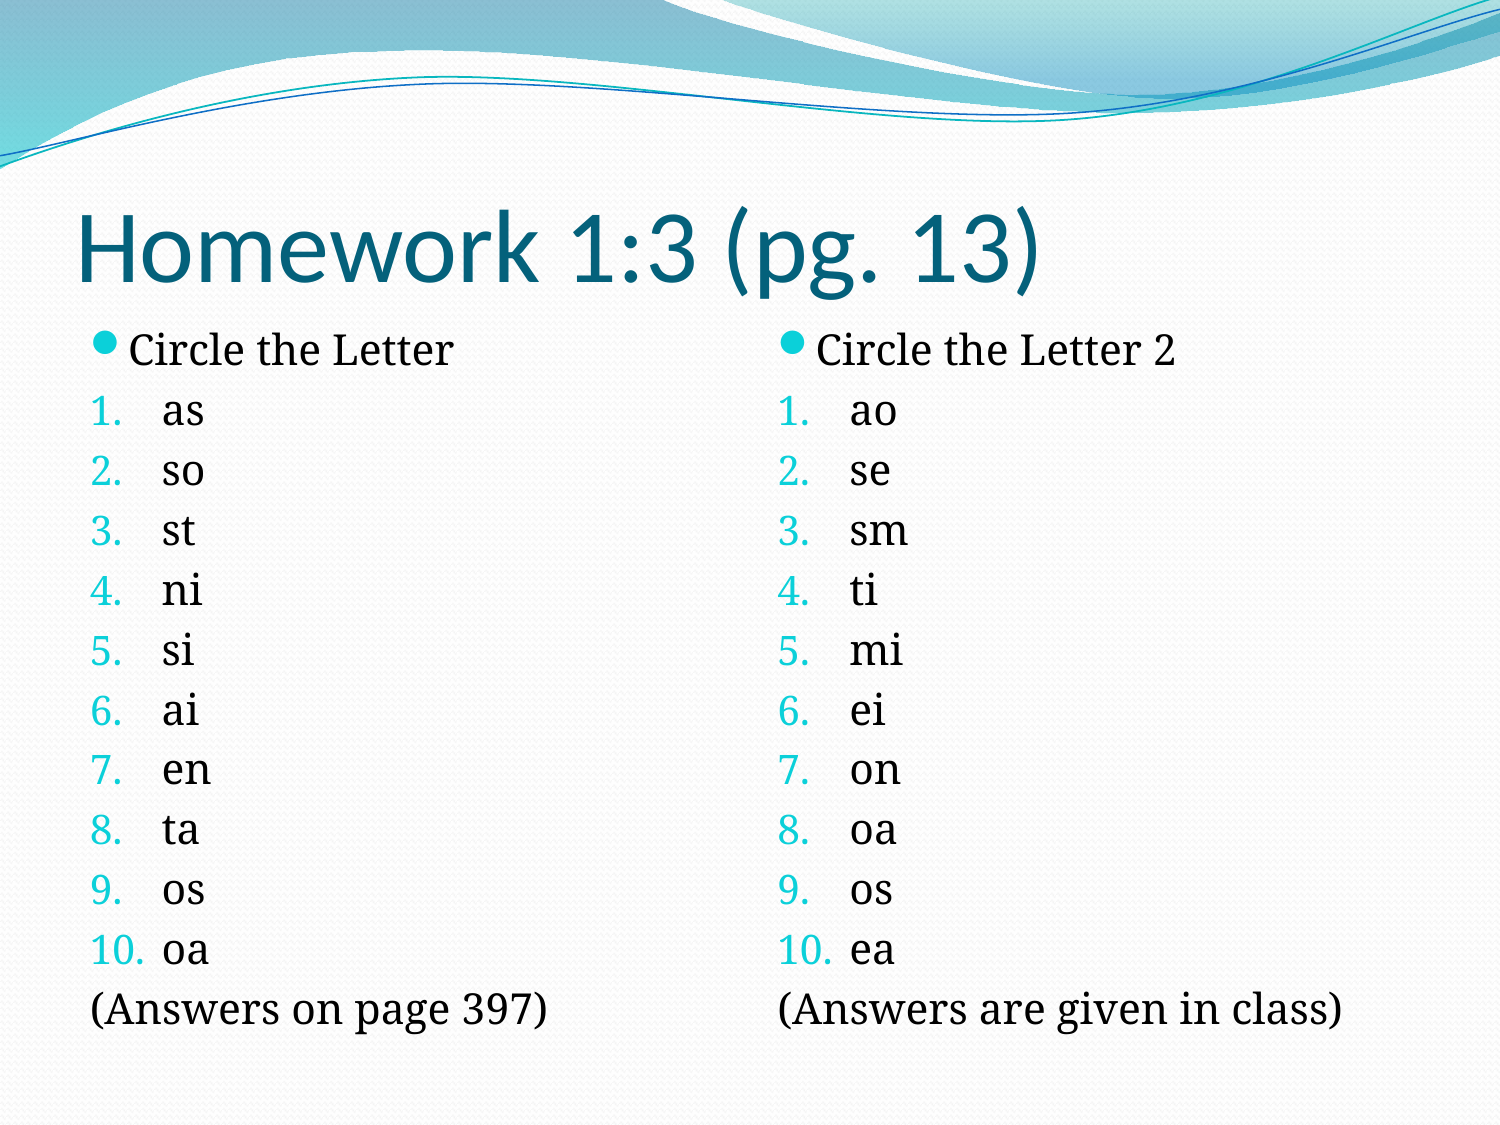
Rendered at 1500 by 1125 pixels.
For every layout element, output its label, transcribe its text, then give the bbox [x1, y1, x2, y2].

title Homework 1:3 (pg. 13) [75, 115, 1425, 303]
list Circle the Letter as so st ni si ai en ta os oa (Answers on page 397) [75, 314, 738, 1043]
list Circle the Letter 2 ao se sm ti mi ei on oa os ea (Answers are given in class) [762, 314, 1425, 1043]
